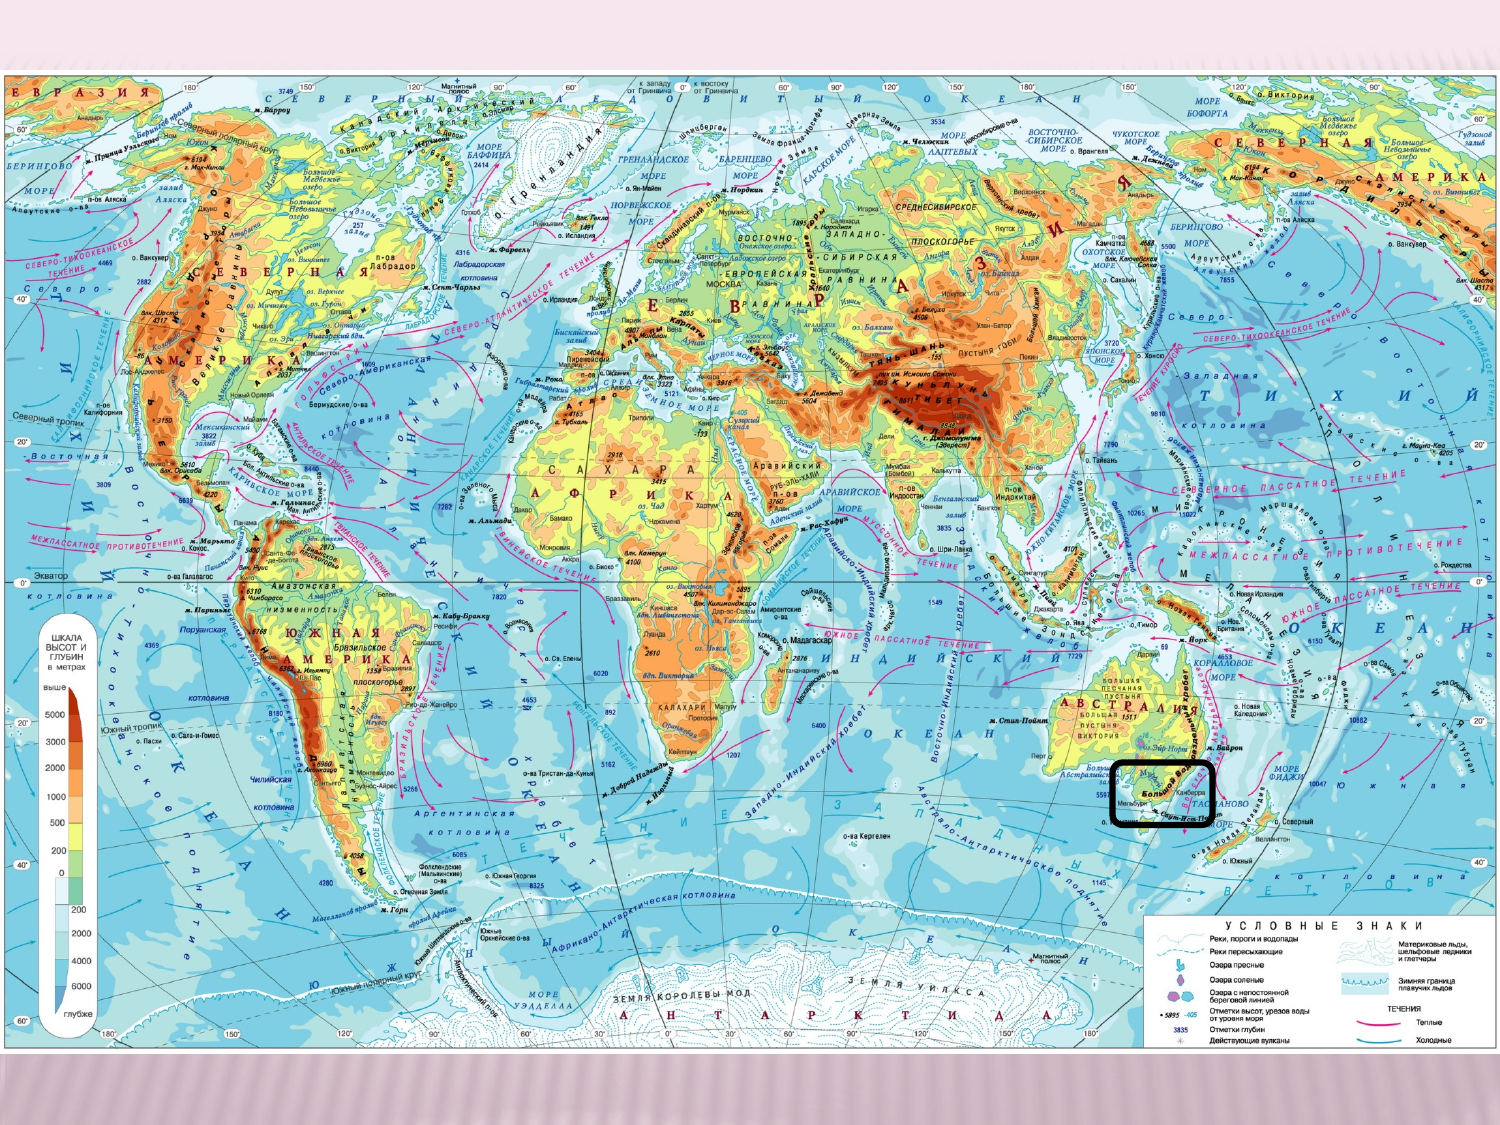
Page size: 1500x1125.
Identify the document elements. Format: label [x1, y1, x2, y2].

picture [0, 70, 1500, 1054]
